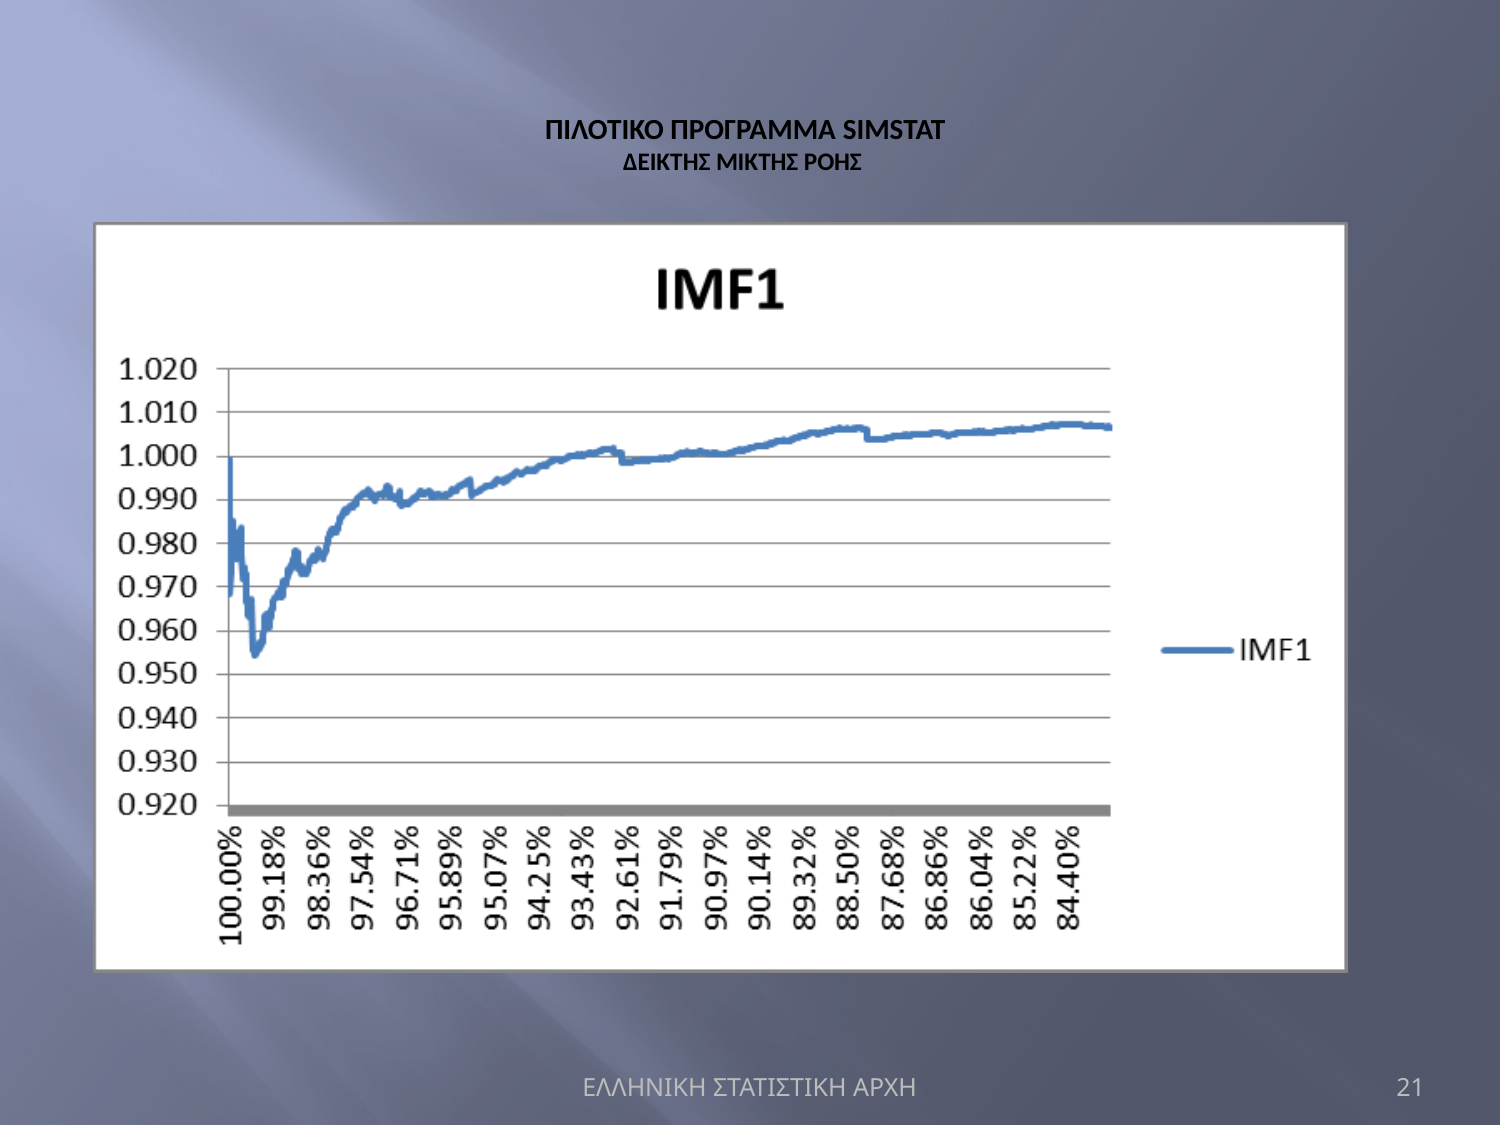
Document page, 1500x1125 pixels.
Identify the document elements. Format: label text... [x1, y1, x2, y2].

title ΠΙΛΟΤΙΚΟ ΠΡΟΓΡΑΜΜΑ SIMSTAT ΔΕΙΚΤhΣ ΜΙΚΤΗΣ ΡΟΗΣ [70, 46, 1421, 176]
subtitle [35, 222, 1477, 1079]
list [93, 222, 1348, 973]
slide_number 21 [1299, 1079, 1425, 1113]
footer ΕΛΛΗΝΙΚΗ ΣΤΑΤΙΣΤΙΚΗ ΑΡΧΗ [512, 1079, 988, 1113]
